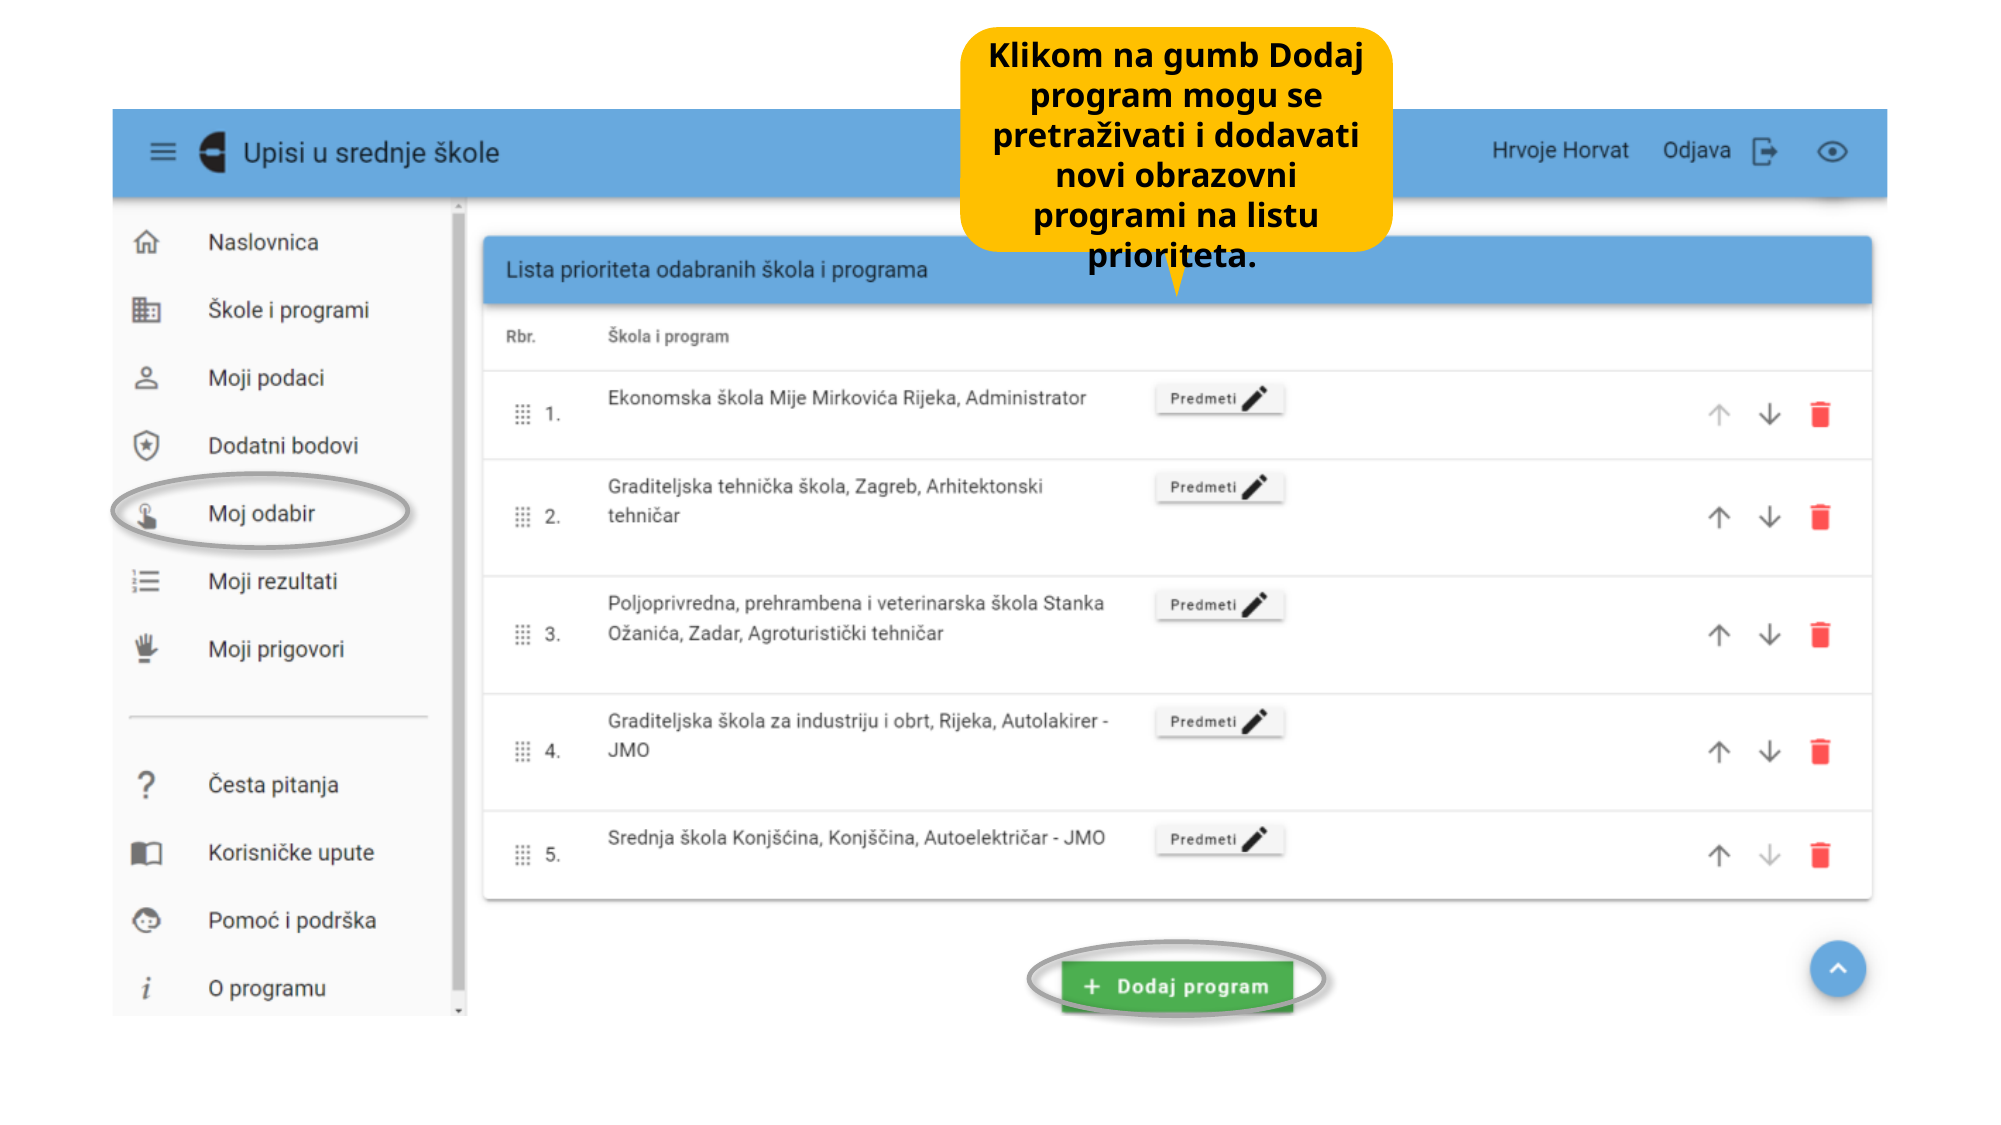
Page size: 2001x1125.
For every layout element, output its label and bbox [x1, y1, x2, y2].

picture [112, 109, 1888, 1016]
text_box [960, 27, 1393, 297]
